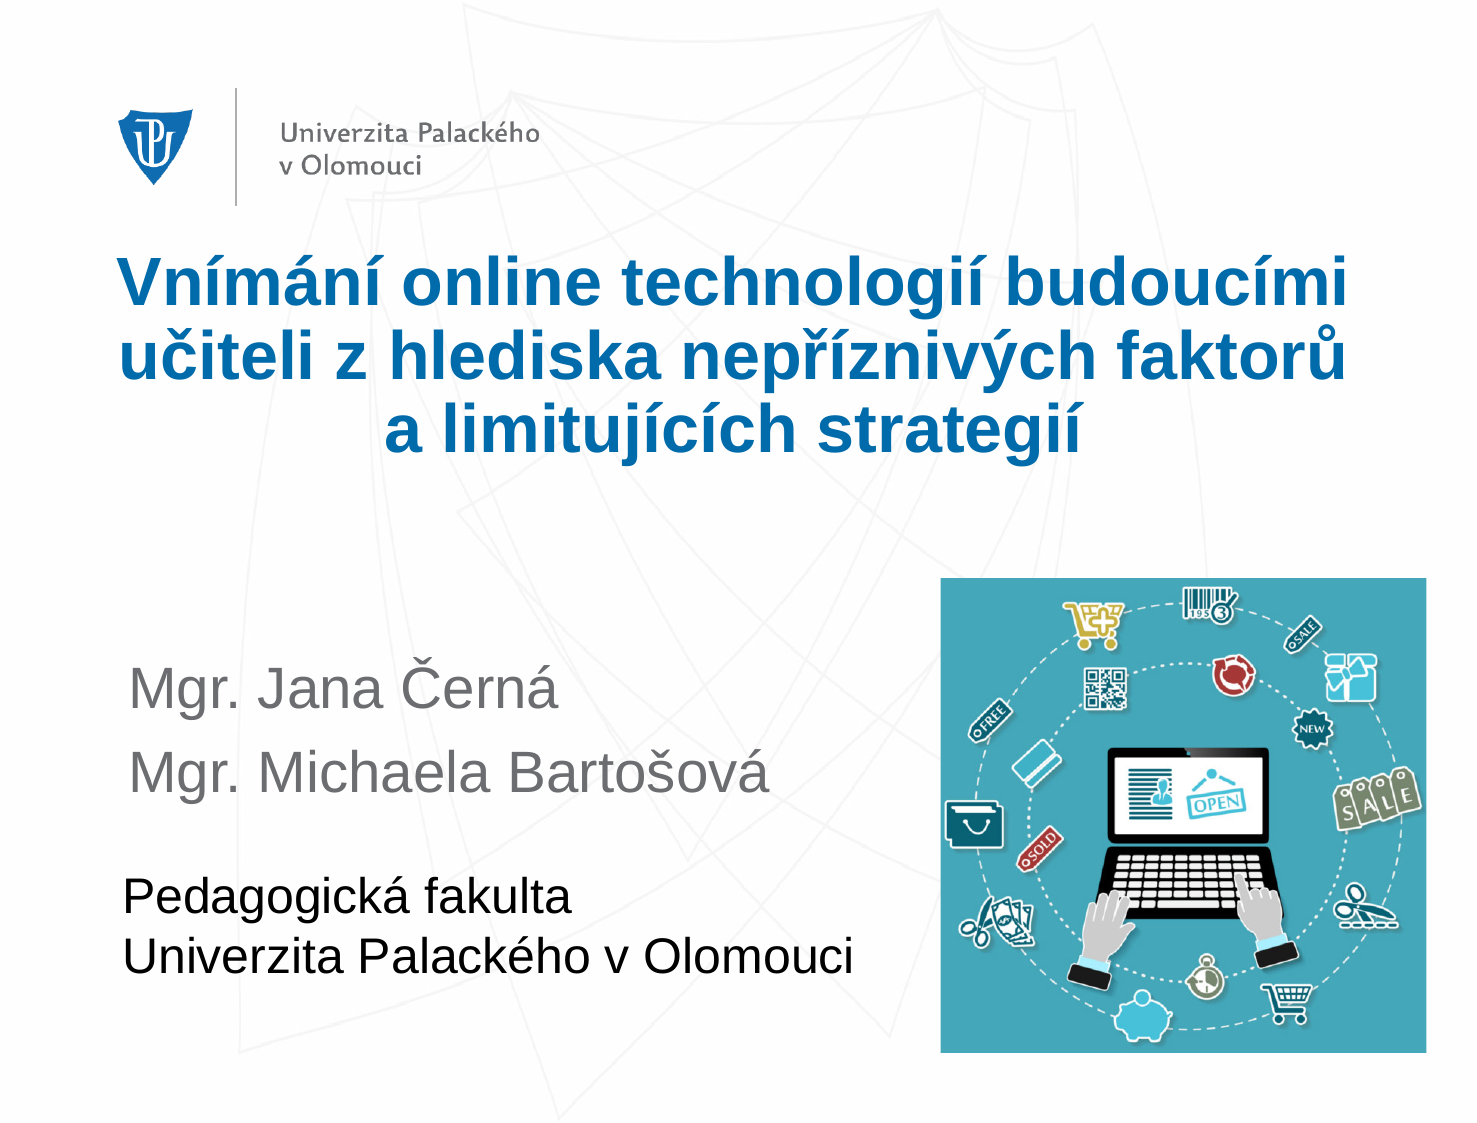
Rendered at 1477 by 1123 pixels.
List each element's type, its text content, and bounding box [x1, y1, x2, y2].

title Vnímání online technologií budoucími učiteli z hlediska nepříznivých faktorů a limitujících strategií [113, 246, 1354, 576]
picture [118, 88, 539, 206]
picture [940, 578, 1427, 1053]
text_box Pedagogická fakulta Univerzita Palackého v Olomouci [107, 856, 940, 991]
subtitle Mgr. Jana Černá Mgr. Michaela Bartošová [128, 658, 940, 811]
